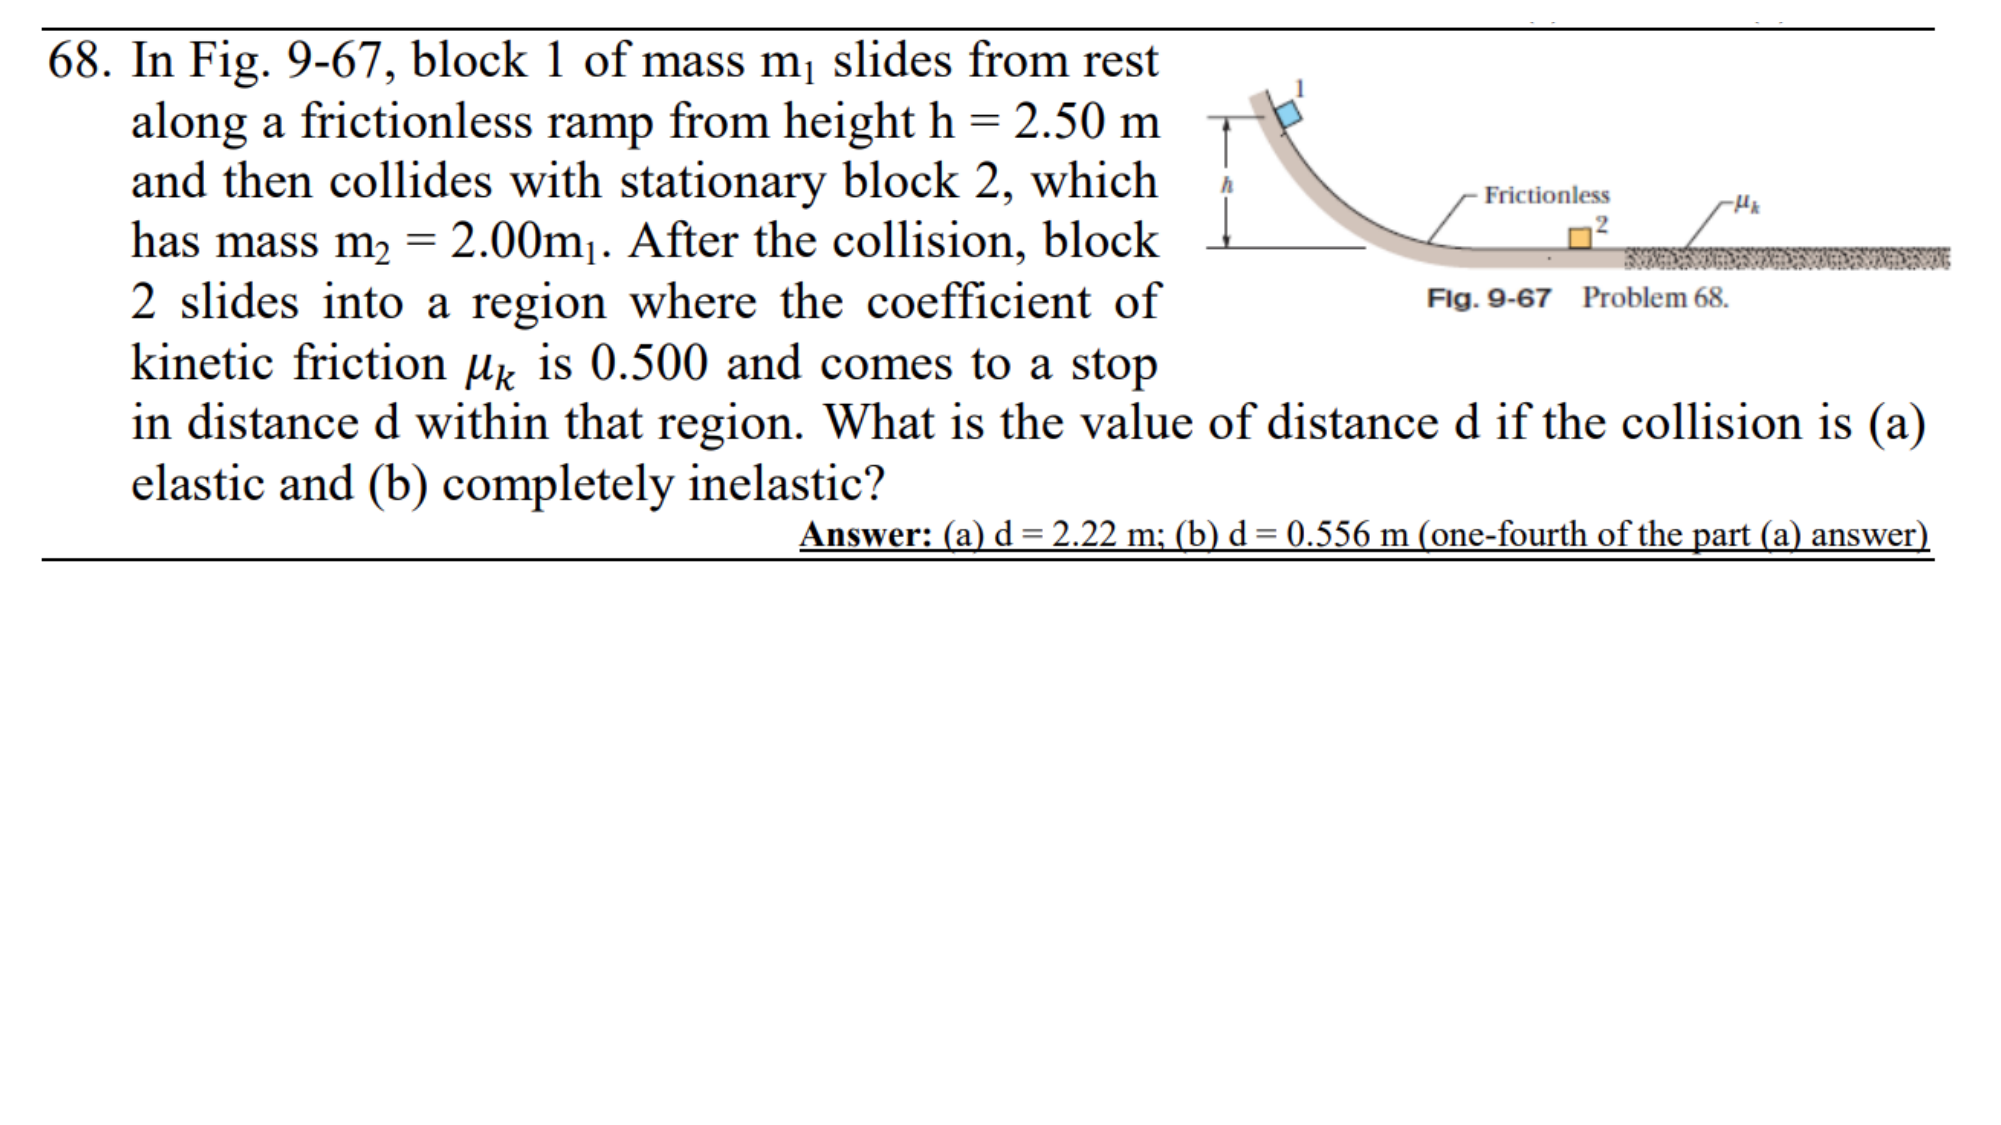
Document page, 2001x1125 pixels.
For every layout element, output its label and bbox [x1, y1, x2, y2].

picture [13, 21, 1955, 563]
